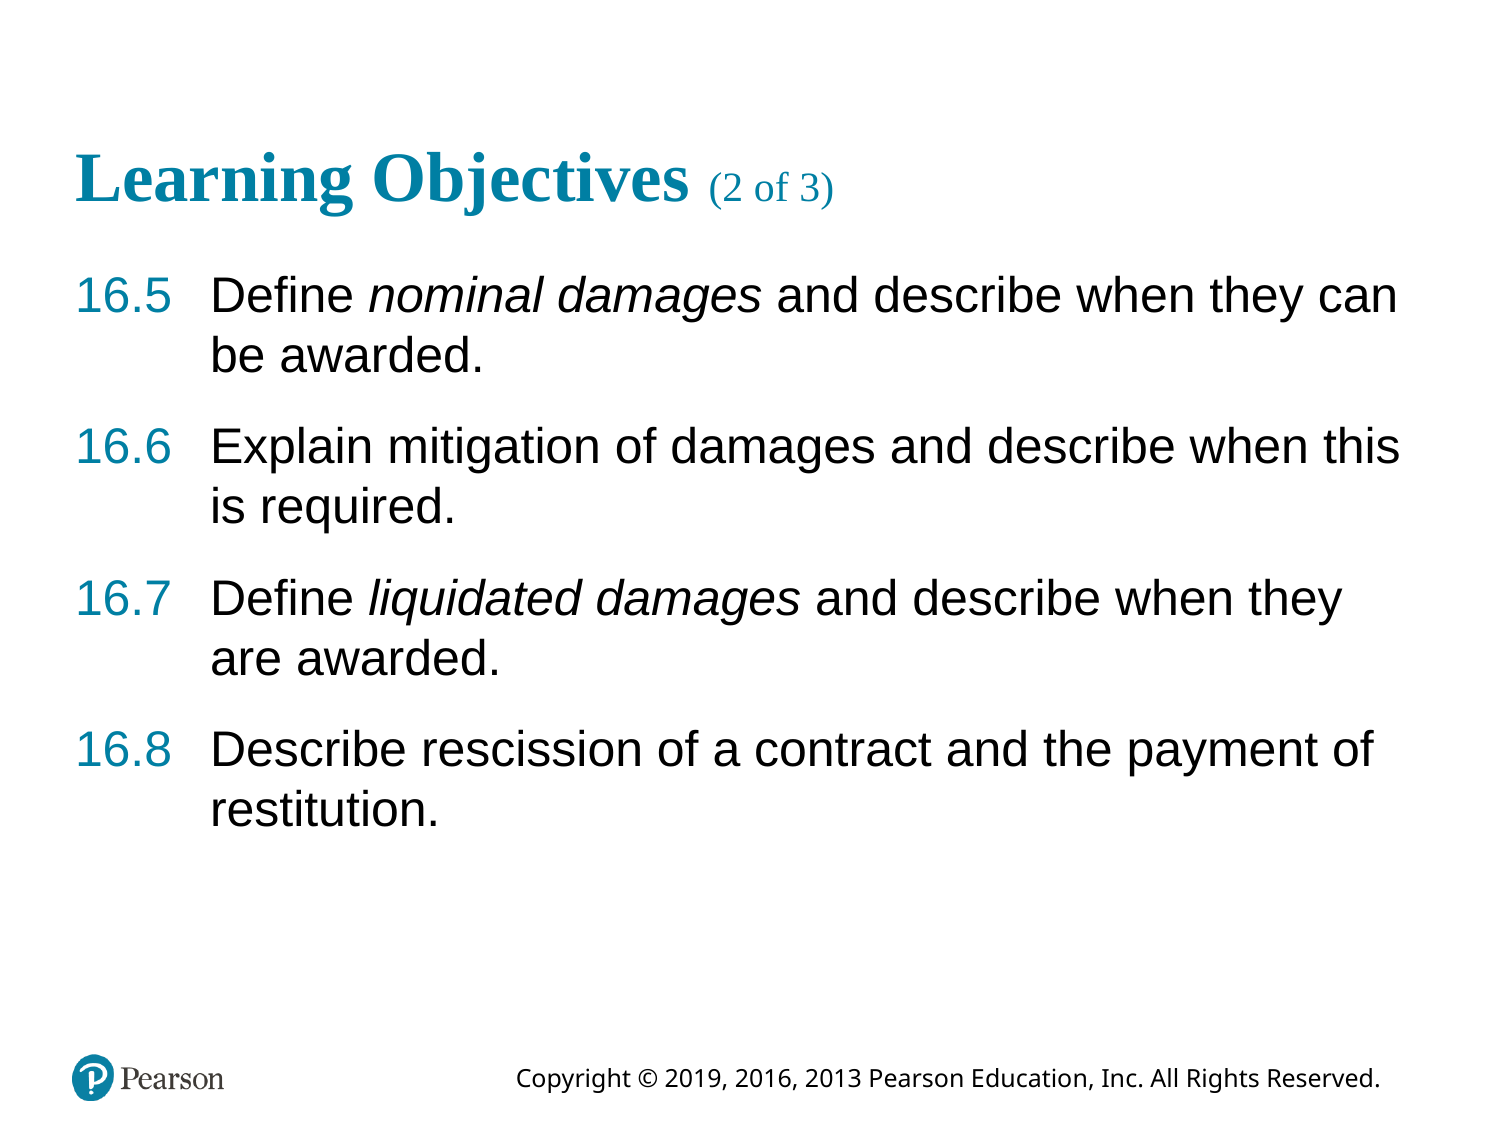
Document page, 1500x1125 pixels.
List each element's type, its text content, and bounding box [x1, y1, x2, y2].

picture [72, 1054, 89, 1072]
title Learning Objectives (2 of 3) [75, 35, 1425, 216]
picture [81, 1064, 107, 1089]
picture [99, 1054, 224, 1101]
picture [72, 1087, 83, 1101]
list 16.5 Define nominal damages and describe when they can be awarded. 16.6 Explain mitigation of damages and describe when this is required. 16.7 Define liquidated damages and describe when they are awarded. 16.8 Describe rescission of a contract and the payment of restitution. [75, 262, 1425, 1005]
